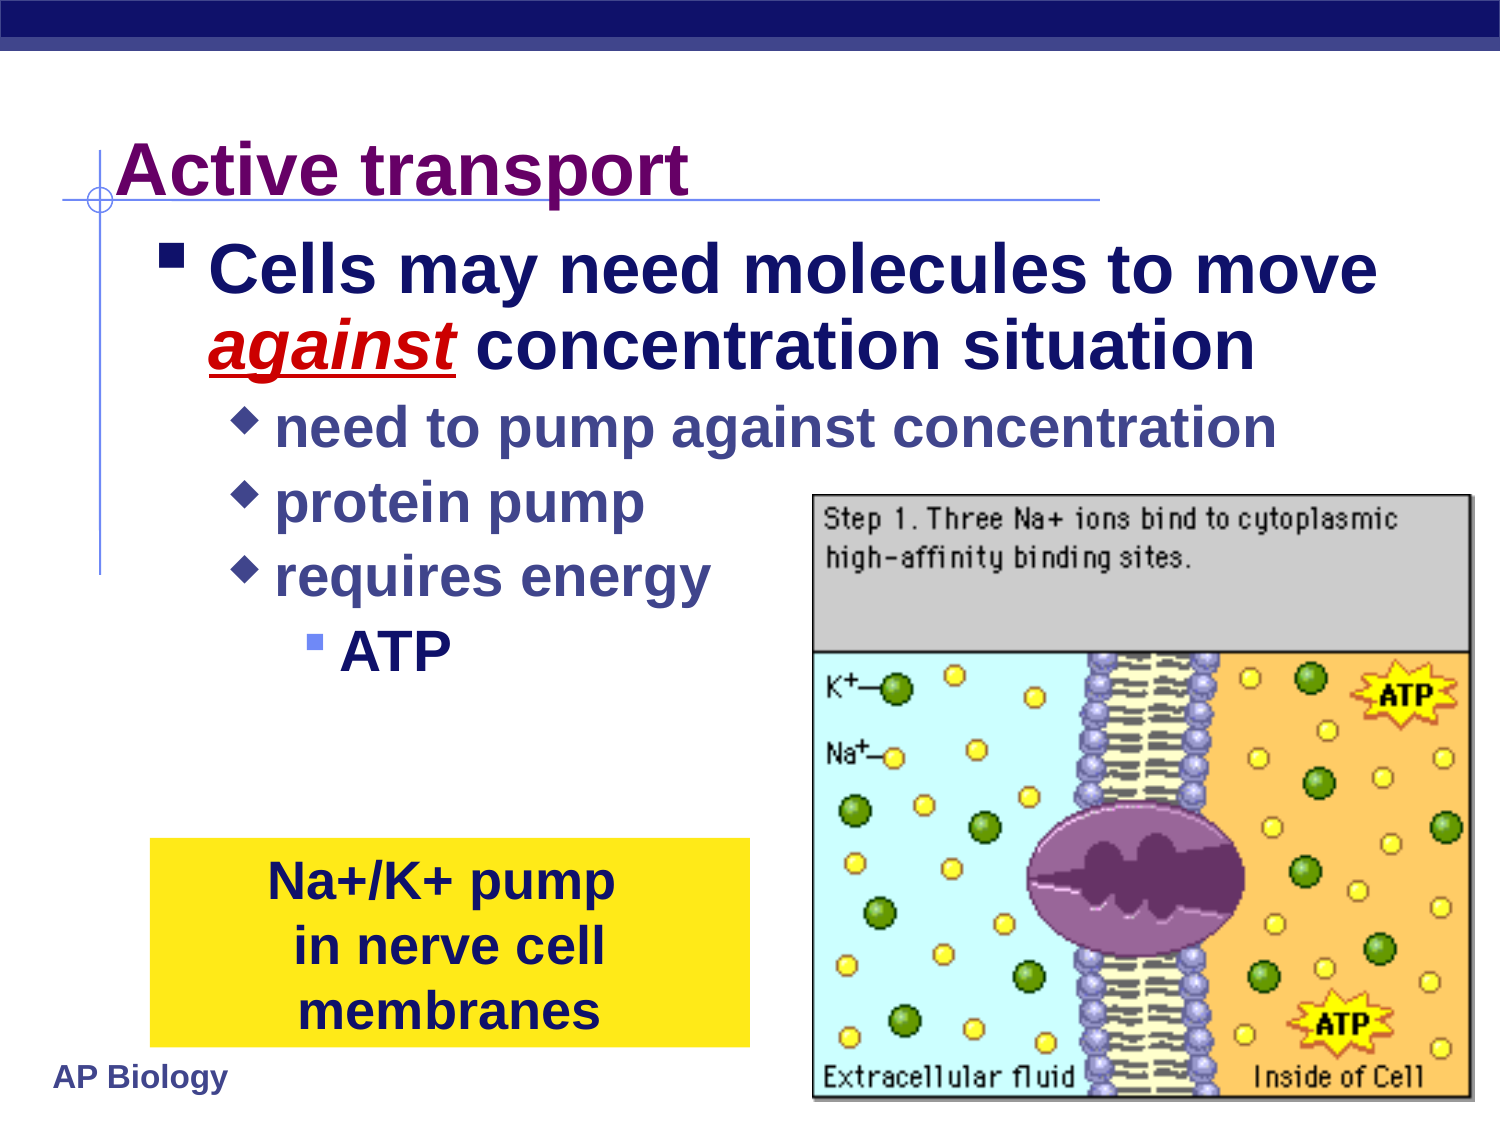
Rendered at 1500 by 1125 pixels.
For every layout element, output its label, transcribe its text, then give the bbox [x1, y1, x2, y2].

text_box Na+/K+ pump in nerve cell membranes [149, 837, 750, 1048]
picture [812, 494, 1476, 1103]
list Cells may need molecules to move against concentration situation need to pump against concentration protein pump requires energy ATP [137, 224, 1450, 738]
title Active transport [99, 112, 1375, 238]
